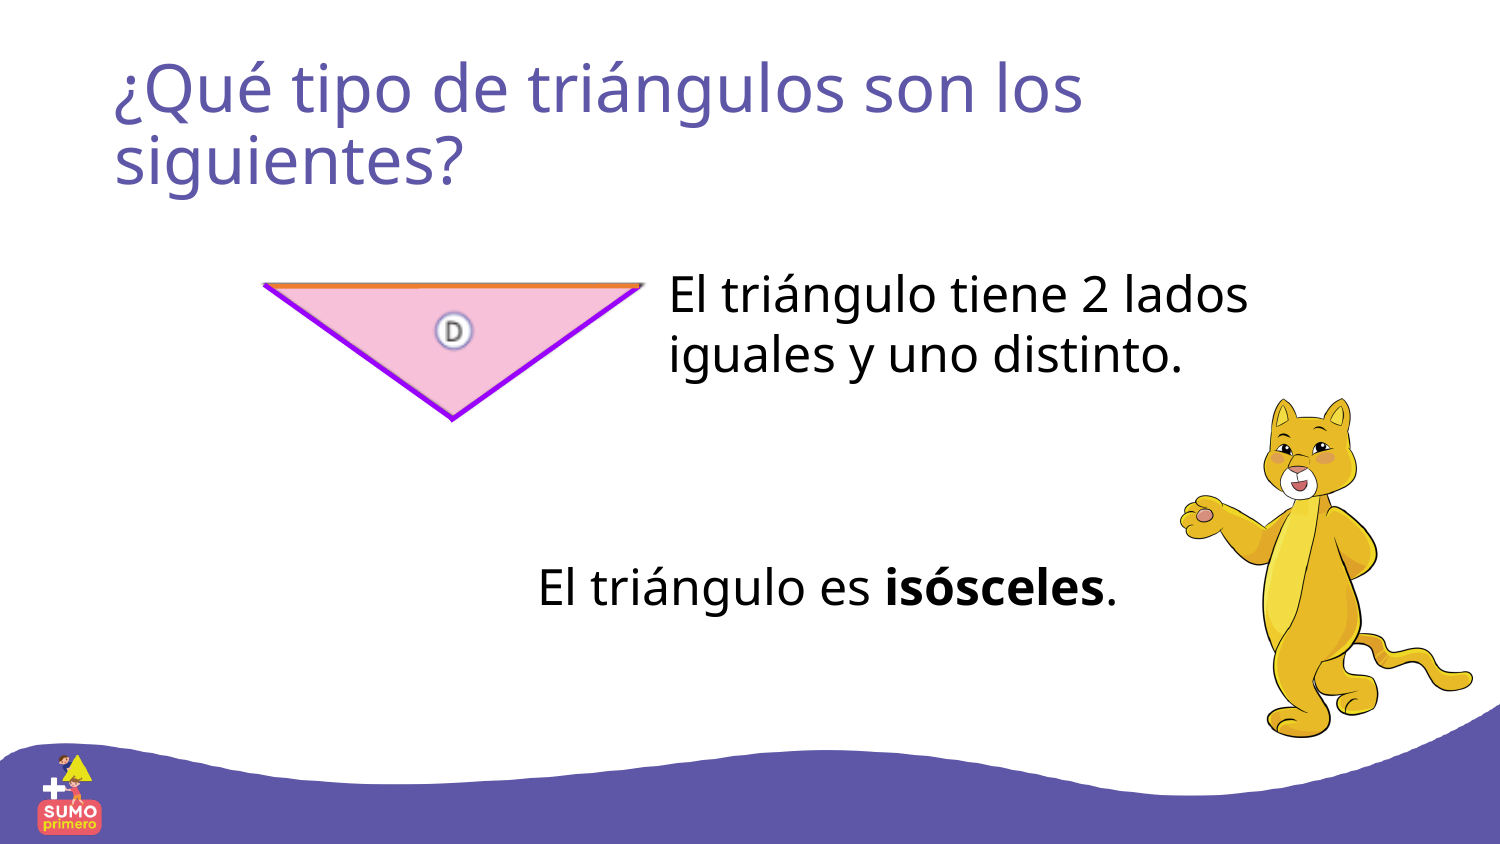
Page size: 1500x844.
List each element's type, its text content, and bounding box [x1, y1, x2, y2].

title ¿Qué tipo de triángulos son los siguientes? [103, 44, 1441, 208]
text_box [457, 292, 640, 421]
text_box El triángulo tiene 2 lados iguales y uno distinto. [678, 256, 1441, 388]
picture [0, 51, 1500, 844]
text_box El triángulo es isósceles. [525, 549, 1172, 621]
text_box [263, 284, 454, 420]
